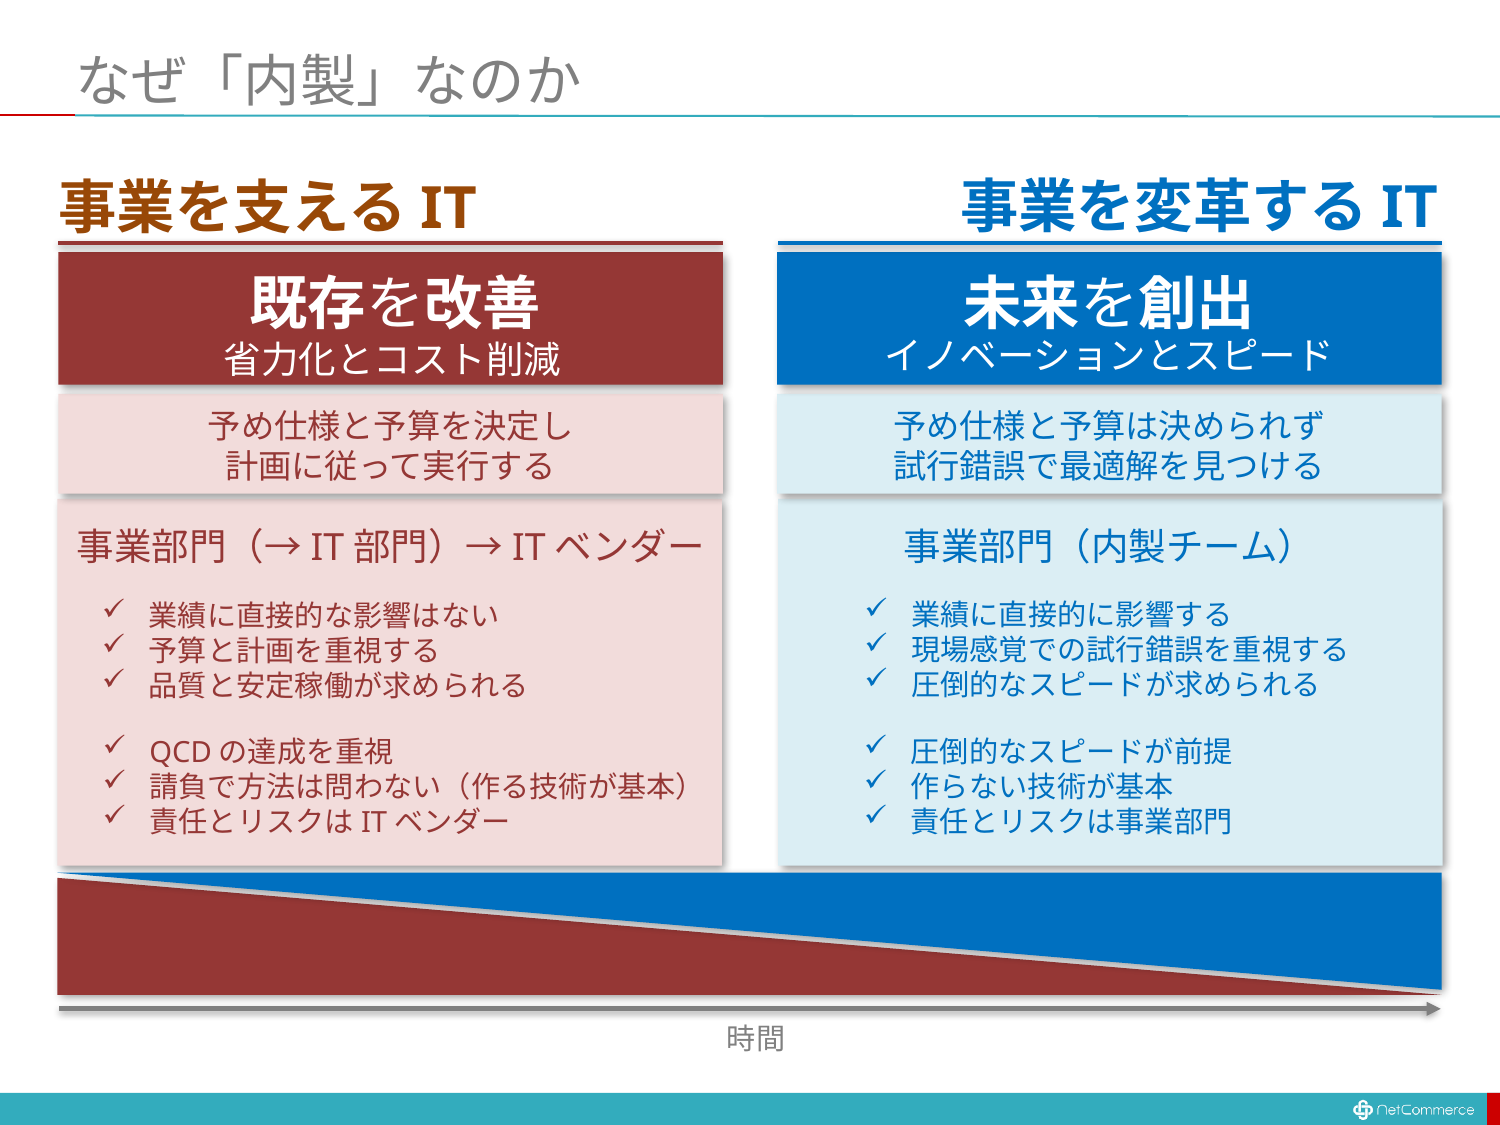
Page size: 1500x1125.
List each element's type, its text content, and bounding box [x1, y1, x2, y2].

text_box [55, 870, 1444, 992]
text_box [55, 875, 1382, 997]
text_box 予め仕様と予算は決められず 試行錯誤で最適解を見つける [878, 397, 1341, 493]
text_box [55, 497, 724, 868]
text_box 時間 [686, 1016, 813, 1063]
text_box [775, 251, 1444, 387]
text_box [56, 252, 725, 387]
text_box [56, 392, 725, 496]
picture [1352, 1098, 1474, 1120]
text_box イノベーションとスピード [777, 324, 1442, 385]
text_box 事業を支えるIT [43, 162, 492, 248]
text_box 事業部門（→IT部門）→ITベンダー [58, 515, 723, 576]
text_box 事業部門（内製チーム） [777, 515, 1442, 576]
text_box 業績に直接的に影響する 現場感覚での試行錯誤を重視する 圧倒的なスピードが求められる [849, 588, 1365, 709]
text_box 未来を創出 [948, 258, 1270, 324]
text_box [775, 392, 1444, 496]
text_box 既存を改善 [234, 258, 556, 329]
text_box 圧倒的なスピードが前提 作らない技術が基本 責任とリスクは事業部門 [849, 725, 1248, 846]
text_box 事業を変革するIT [945, 162, 1454, 247]
title なぜ「内製」なのか [75, 44, 1500, 114]
text_box 省力化とコスト削減 [60, 329, 725, 389]
text_box QCDの達成を重視 請負で方法は問わない（作る技術が基本） 責任とリスクはITベンダー [87, 725, 721, 846]
text_box 予め仕様と予算を決定し 計画に従って実行する [192, 397, 589, 493]
text_box [776, 502, 1445, 868]
text_box 業績に直接的な影響はない 予算と計画を重視する 品質と安定稼働が求められる [87, 589, 544, 710]
